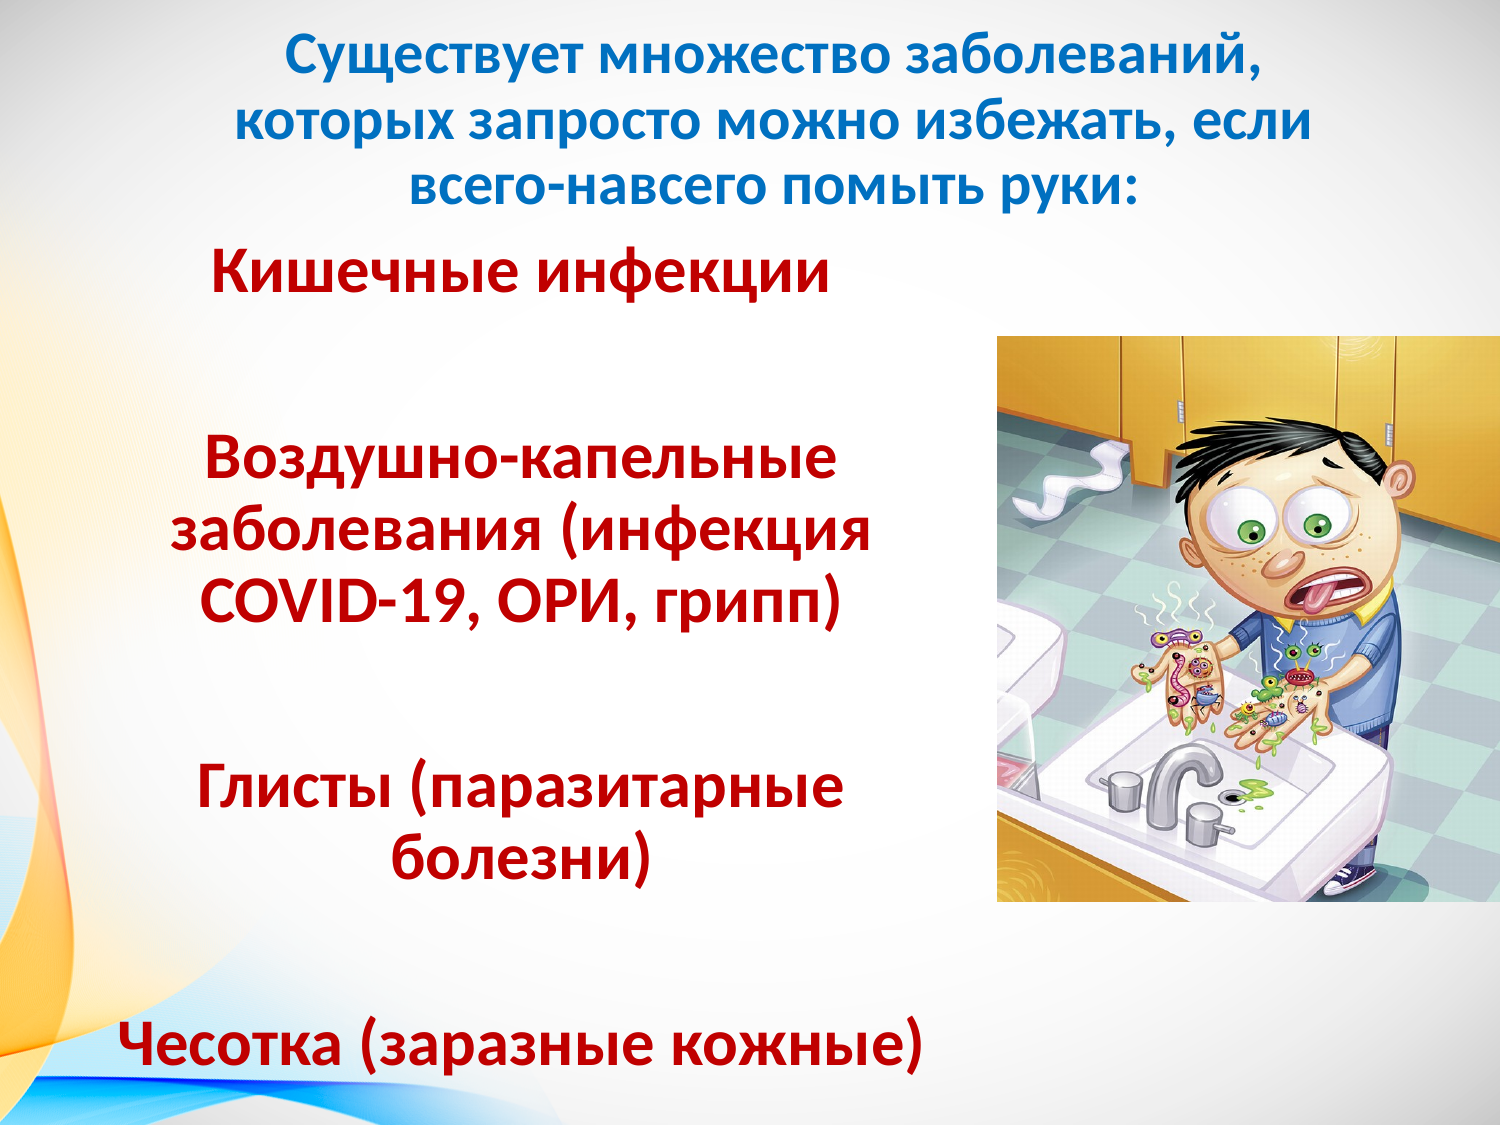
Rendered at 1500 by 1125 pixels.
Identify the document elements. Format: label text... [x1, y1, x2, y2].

list Кишечные инфекции Воздушно-капельные заболевания (инфекция COVID-19, ОРИ, грипп) Глисты (паразитарные болезни) Чесотка (заразные кожные) [54, 304, 989, 1088]
picture [0, 0, 1500, 1125]
list Существует множество заболеваний, которых запросто можно избежать, если всего-навсего помыть руки: [183, 0, 1367, 225]
